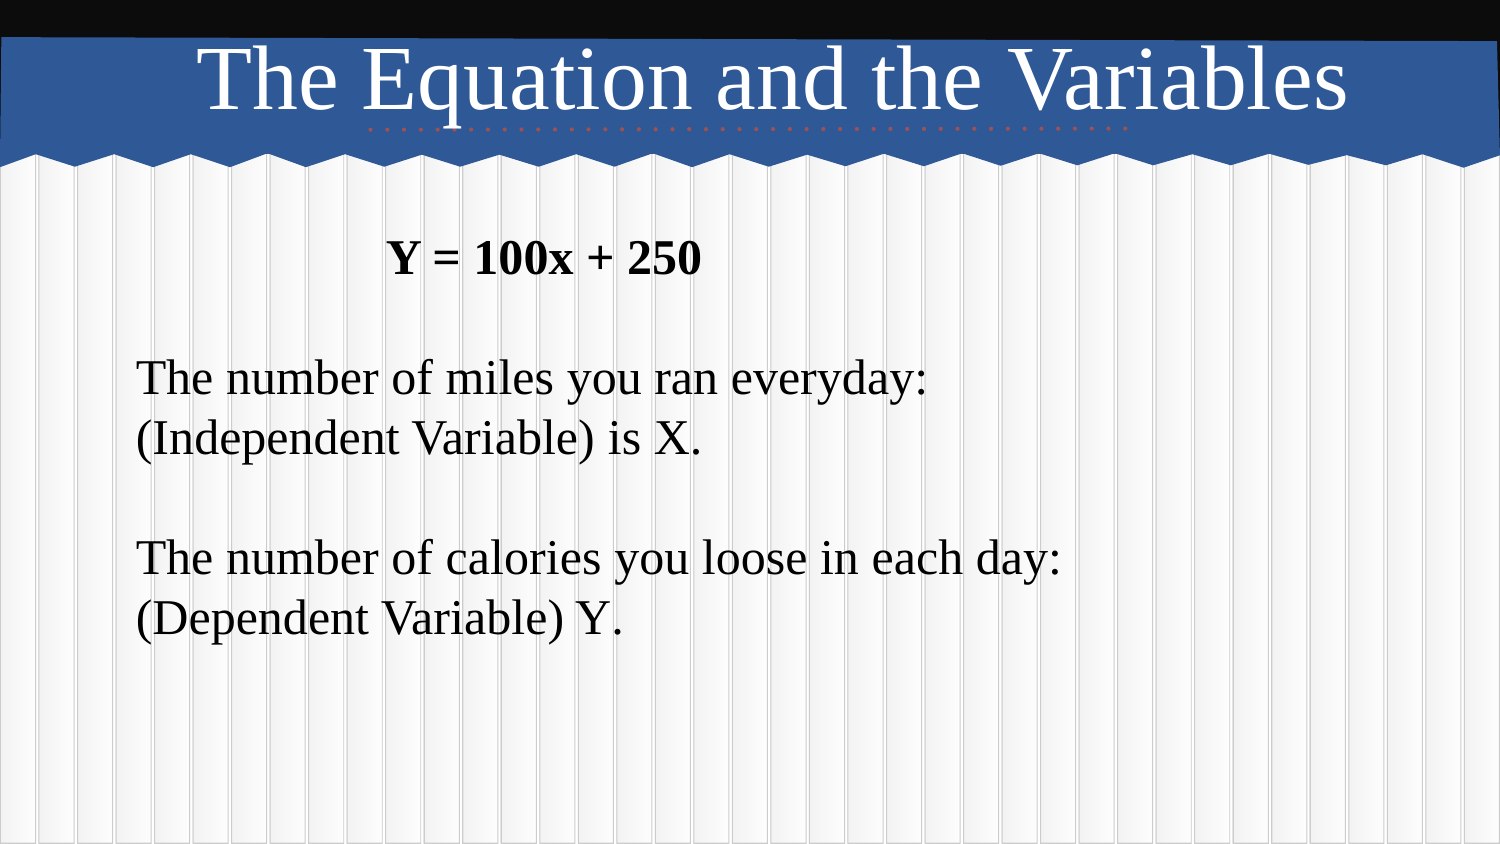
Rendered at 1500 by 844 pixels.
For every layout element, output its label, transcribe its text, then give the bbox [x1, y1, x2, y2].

list Y = 100x + 250 The number of miles you ran everyday: (Independent Variable) is X. The number of calories you loose in each day: (Dependent Variable) Y. [99, 209, 1310, 710]
title The Equation and the Variables [75, 2, 1425, 143]
